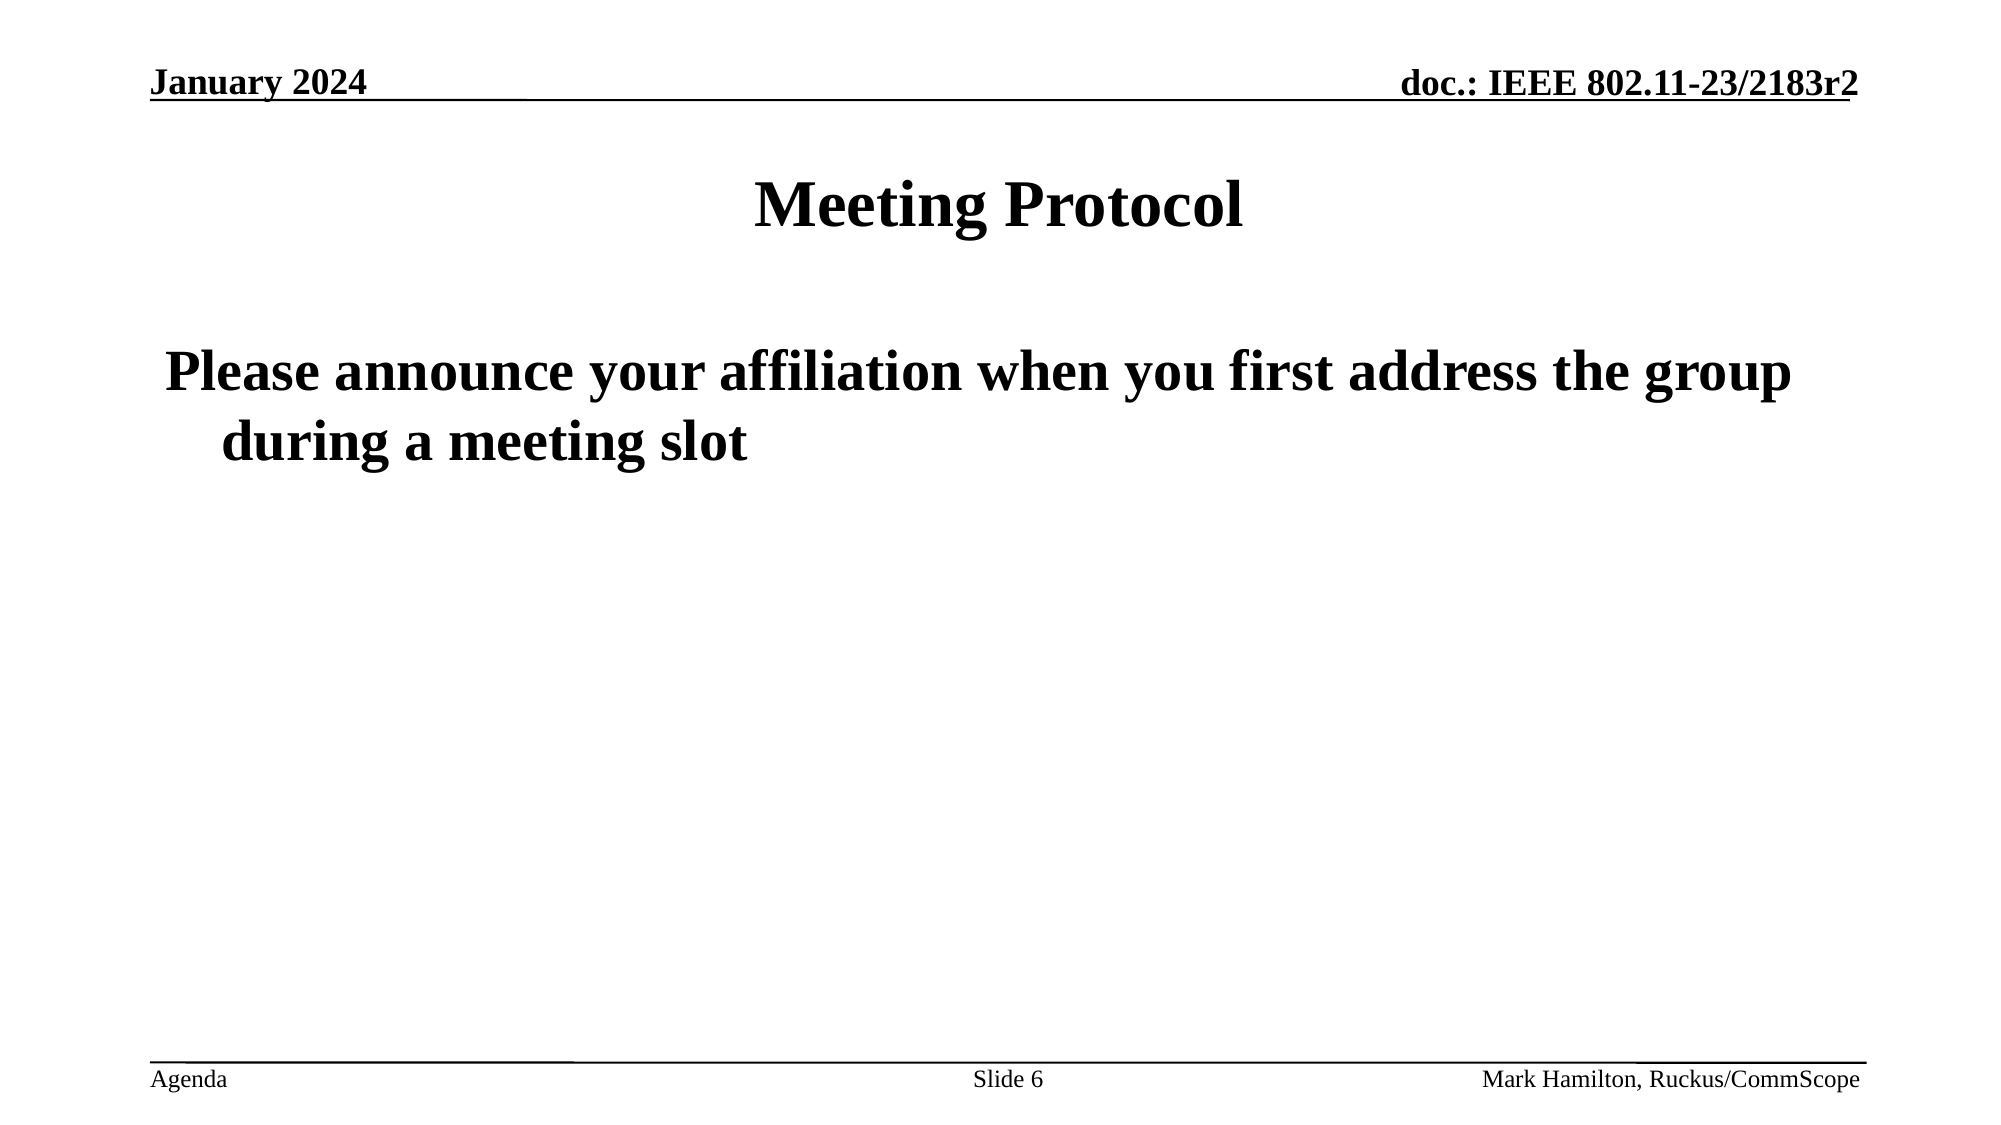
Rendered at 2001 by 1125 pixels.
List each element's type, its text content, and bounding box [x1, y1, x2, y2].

slide_number Slide 6 [950, 1061, 1067, 1123]
list Please announce your affiliation when you first address the group during a meeting slot [149, 324, 1850, 1000]
title Meeting Protocol [149, 112, 1850, 288]
